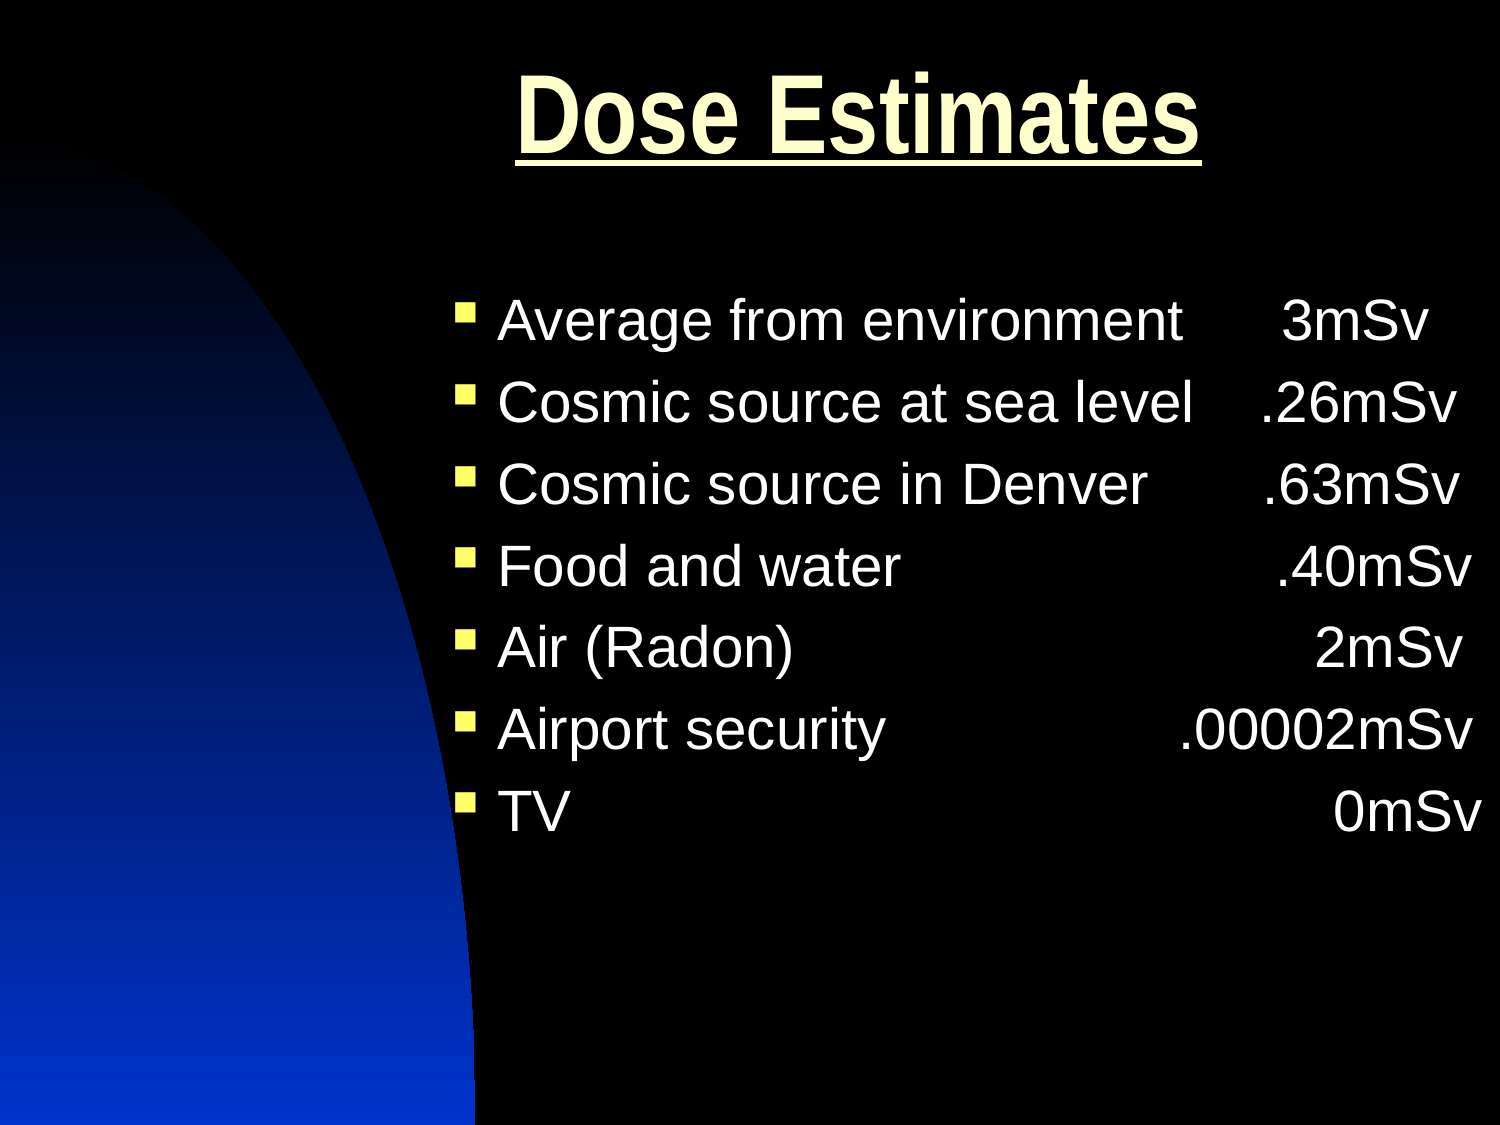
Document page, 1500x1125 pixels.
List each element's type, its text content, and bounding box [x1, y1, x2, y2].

list Average from environment 3mSv Cosmic source at sea level .26mSv Cosmic source in Denver .63mSv Food and water .40mSv Air (Radon) 2mSv Airport security .00002mSv TV 0mSv [437, 274, 1500, 895]
title Dose Estimates [499, 0, 1500, 188]
